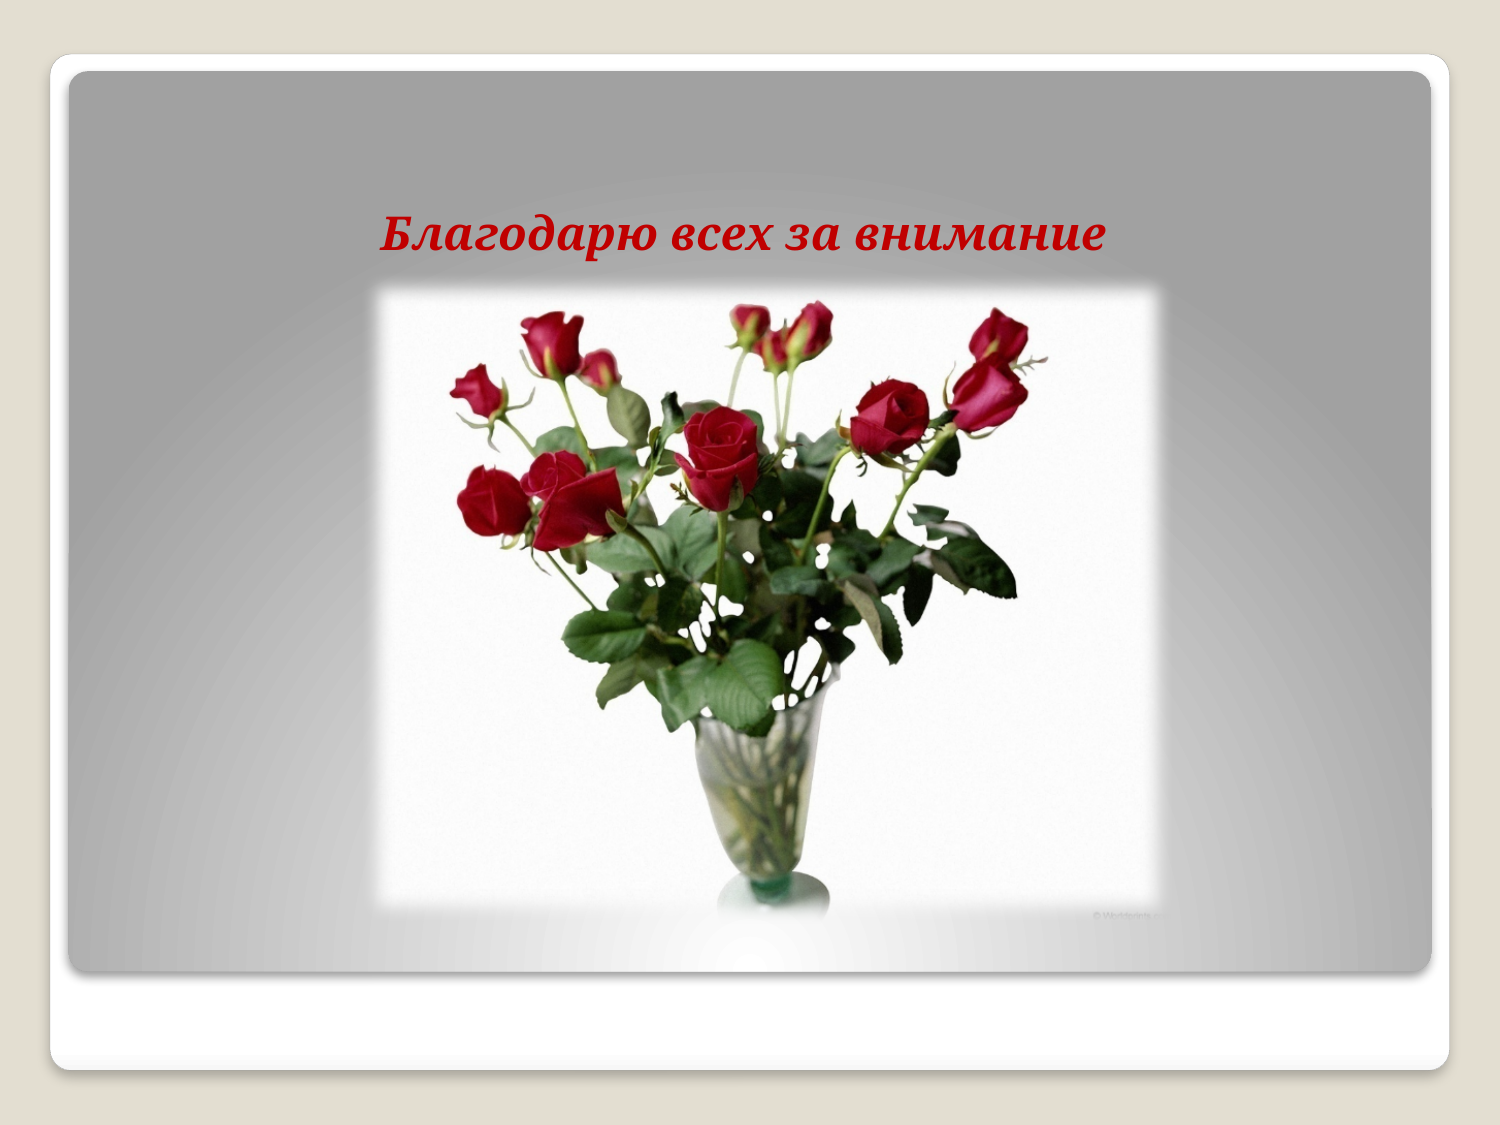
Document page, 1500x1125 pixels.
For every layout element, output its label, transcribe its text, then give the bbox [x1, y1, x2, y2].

picture [359, 271, 1176, 925]
list [64, 338, 1211, 1014]
title Благодарю всех за внимание [70, 140, 1417, 268]
